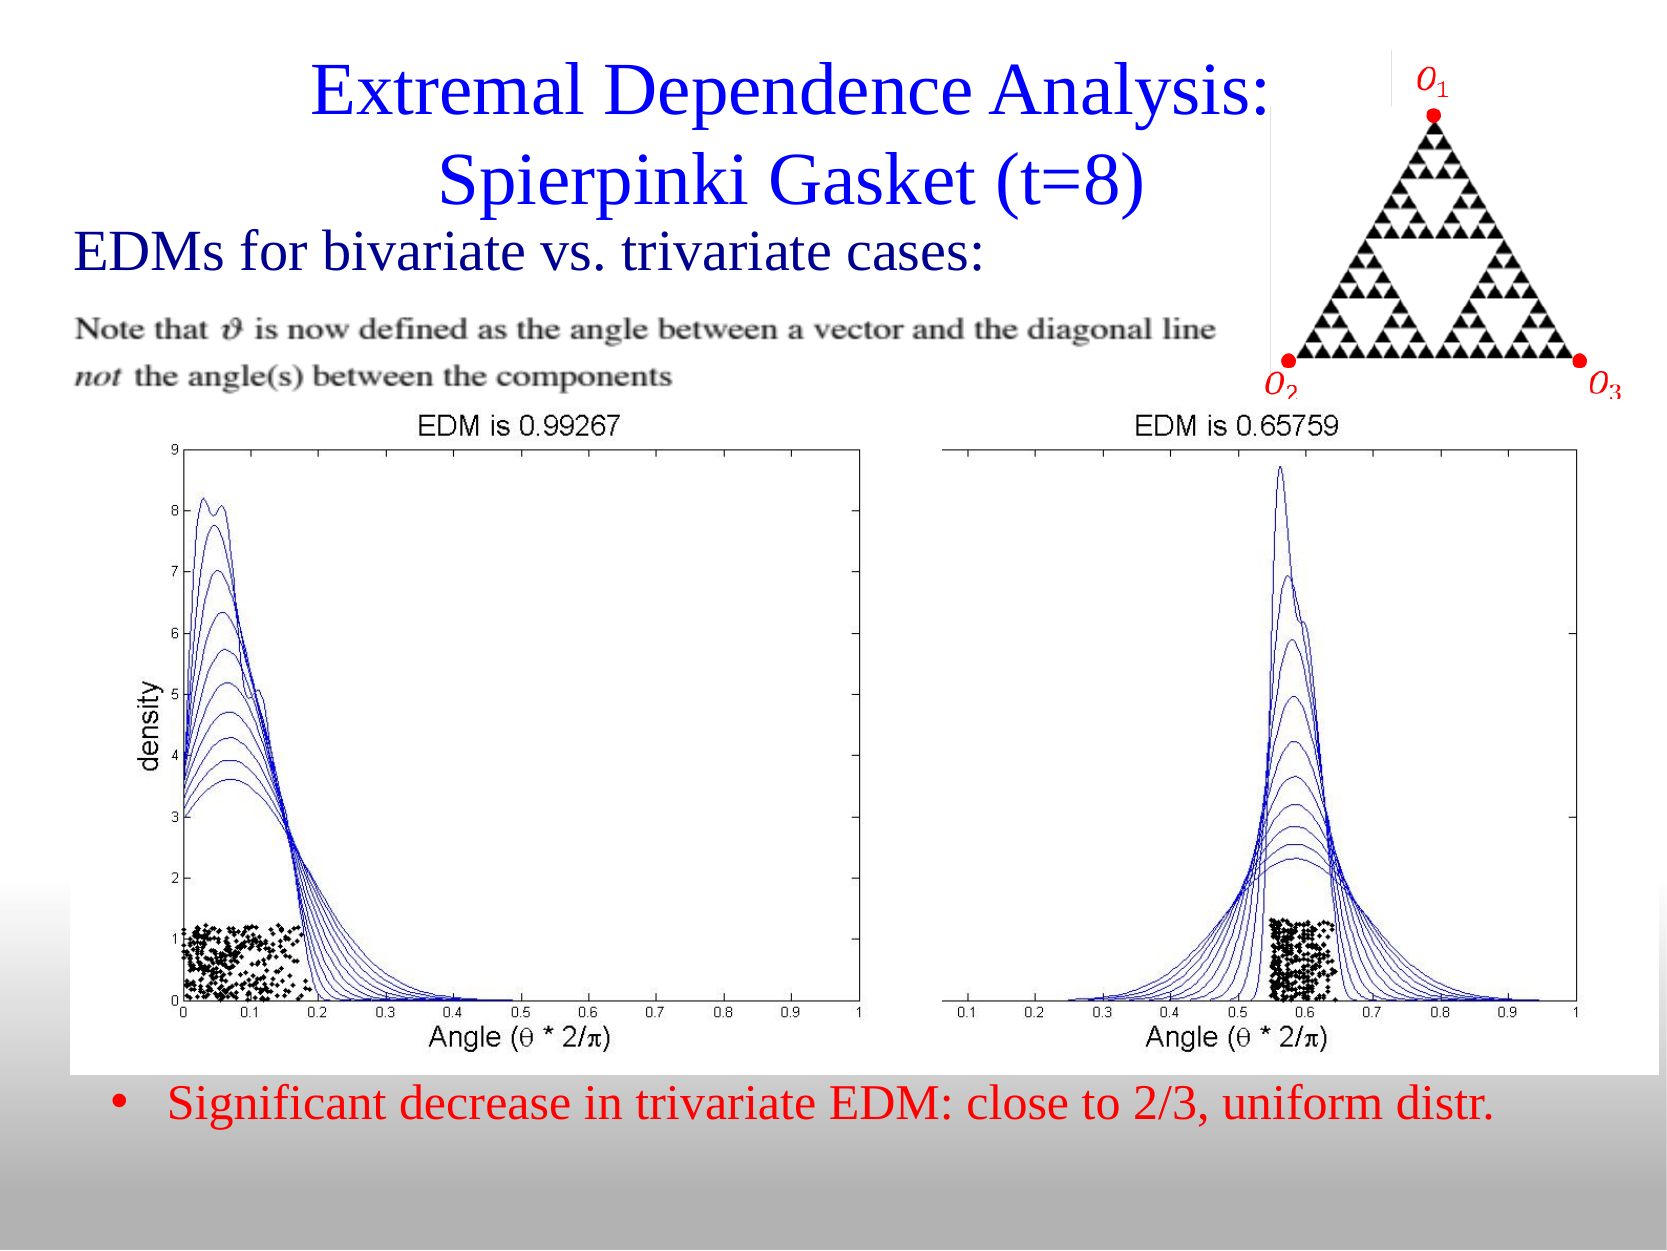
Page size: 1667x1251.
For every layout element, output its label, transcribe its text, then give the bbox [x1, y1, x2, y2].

text_box Significant decrease in trivariate EDM: close to 2/3, uniform distr. [95, 1084, 1584, 1138]
text_box EDMs for bivariate vs. trivariate cases: [58, 212, 1240, 313]
title Extremal Dependence Analysis: Spierpinki Gasket (t=8) [83, 24, 1501, 234]
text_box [70, 312, 1219, 397]
picture [0, 0, 1667, 1250]
